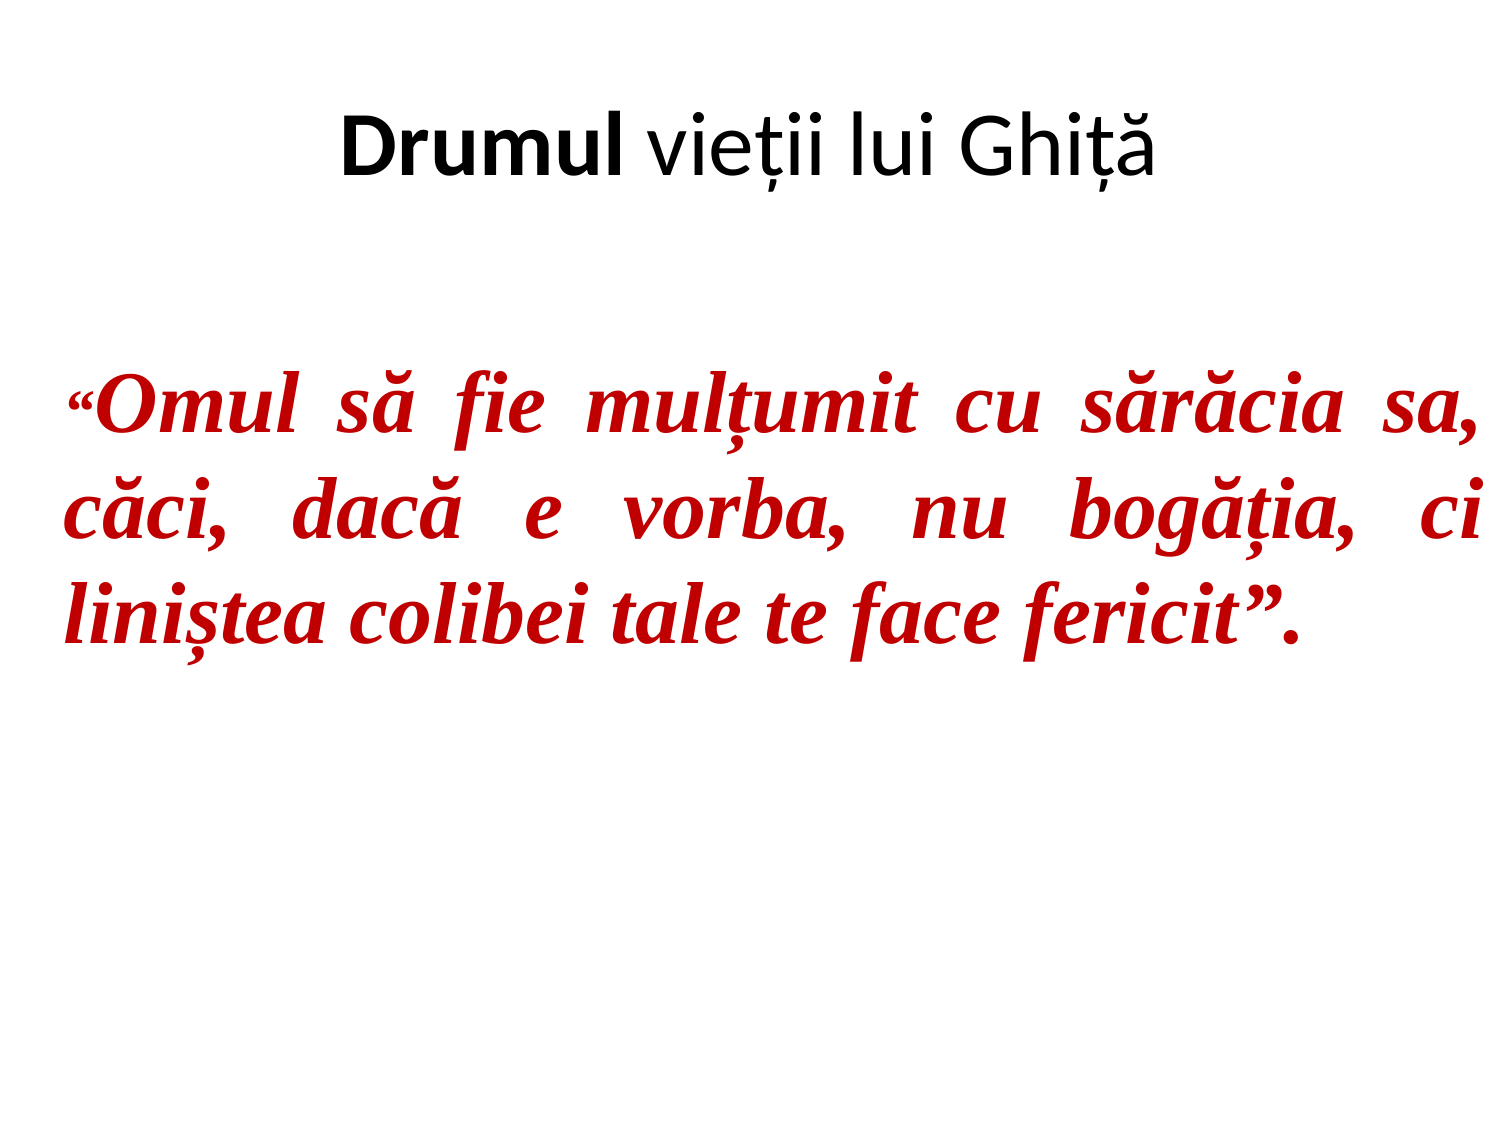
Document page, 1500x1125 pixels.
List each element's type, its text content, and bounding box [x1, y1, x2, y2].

title Drumul vieții lui Ghiță [75, 45, 1425, 233]
list “Omul să fie mulțumit cu sărăcia sa, căci, dacă e vorba, nu bogăția, ci liniștea colibei tale te face fericit”. [0, 337, 1500, 738]
